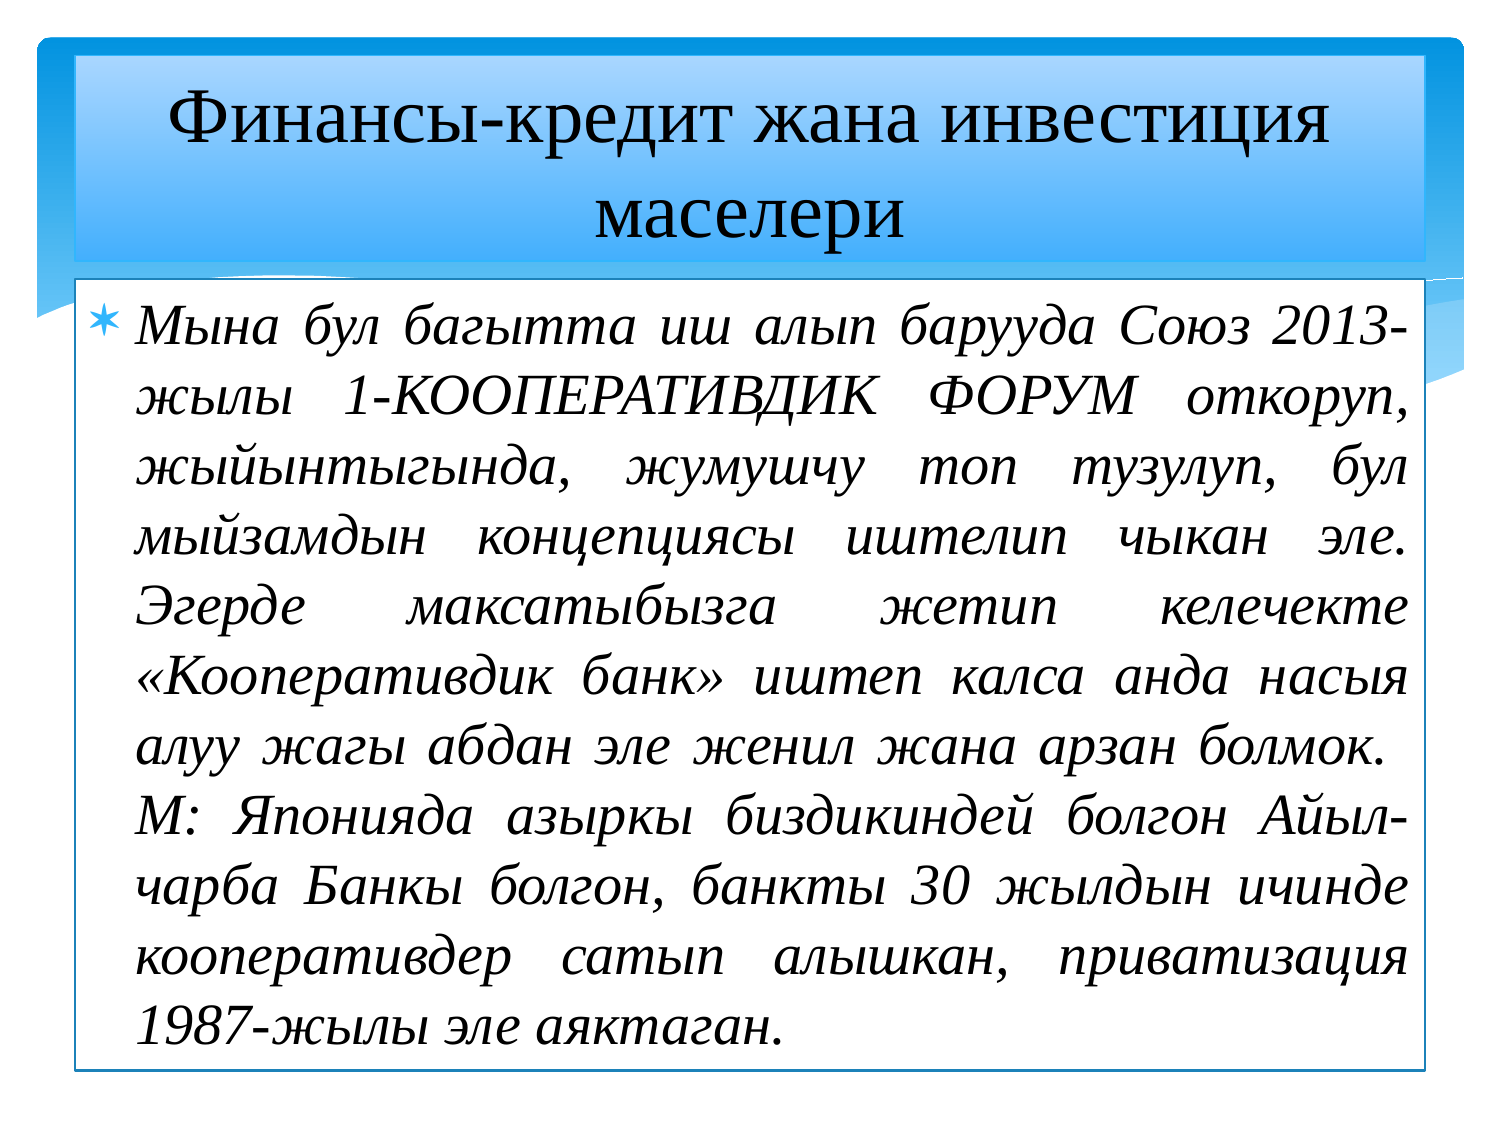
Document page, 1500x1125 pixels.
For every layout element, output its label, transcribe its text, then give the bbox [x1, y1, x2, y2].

list Мына бул багытта иш алып барууда Союз 2013-жылы 1-КООПЕРАТИВДИК ФОРУМ откоруп, жыйынтыгында, жумушчу топ тузулуп, бул мыйзамдын концепциясы иштелип чыкан эле. Эгерде максатыбызга жетип келечекте «Кооперативдик банк» иштеп калса анда насыя алуу жагы абдан эле женил жана арзан болмок. М: Японияда азыркы биздикиндей болгон Айыл- чарба Банкы болгон, банкты 30 жылдын ичинде кооперативдер сатып алышкан, приватизация 1987-жылы эле аяктаган. [74, 278, 1426, 1072]
title Финансы-кредит жана инвестиция маселери [74, 55, 1426, 262]
